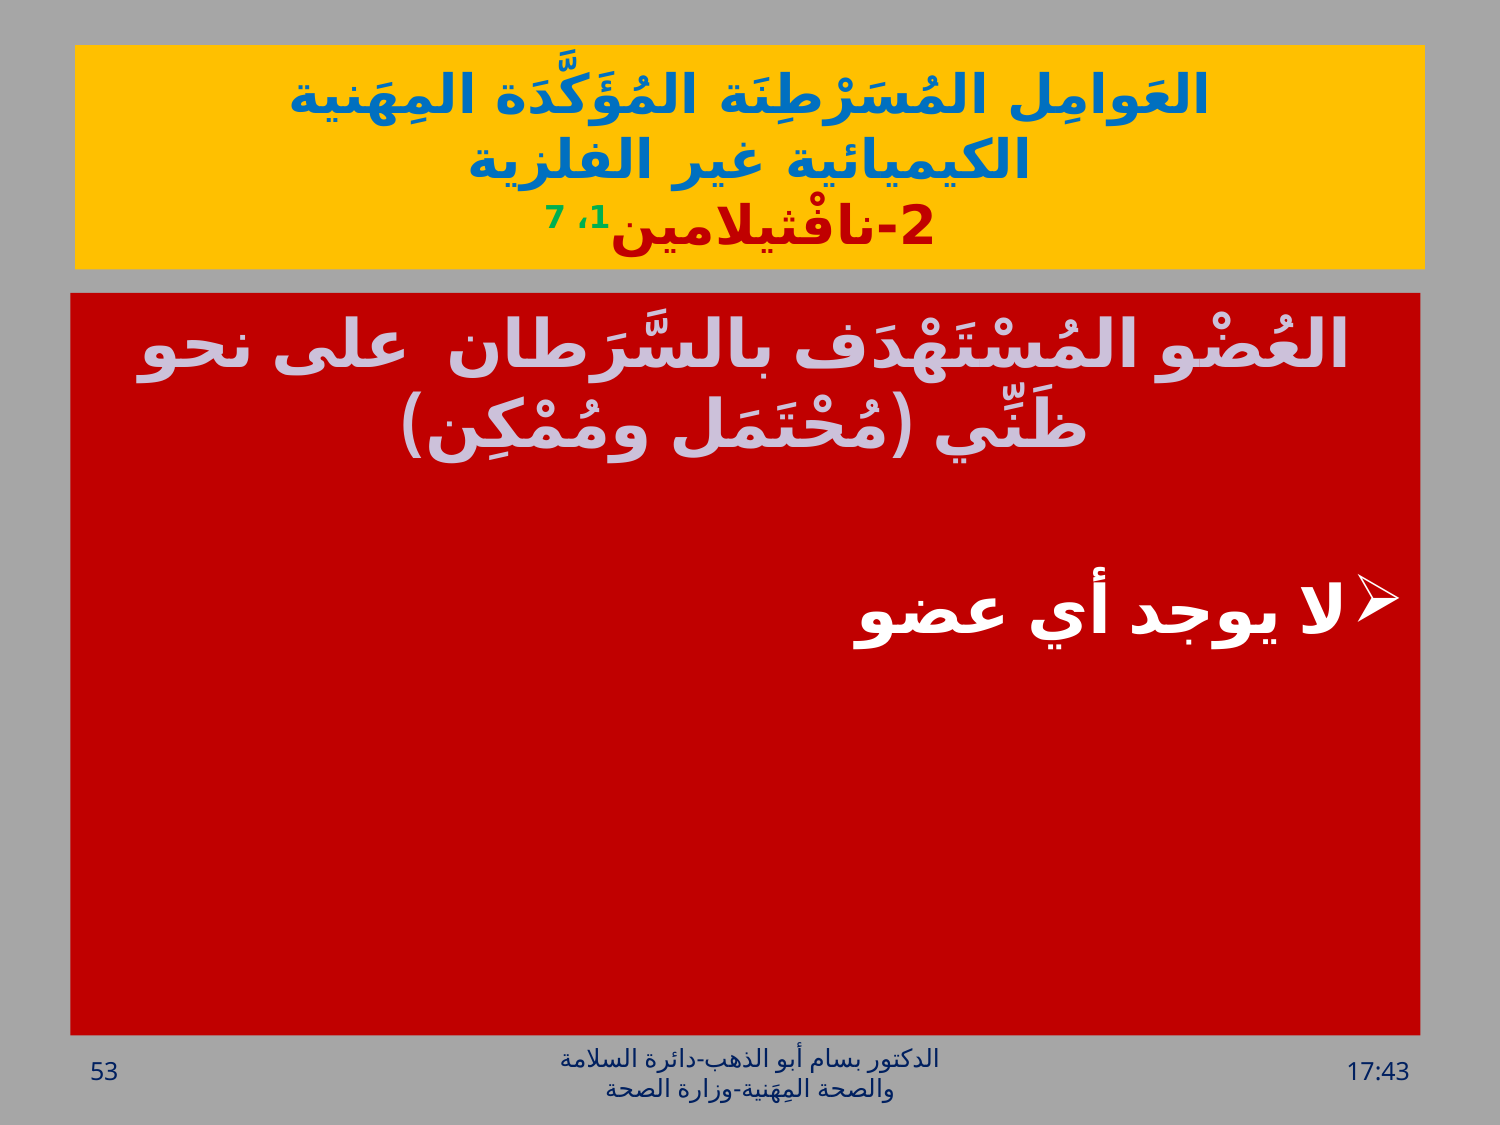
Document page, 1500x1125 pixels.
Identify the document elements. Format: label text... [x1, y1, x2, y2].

slide_number الخميس، 28 تموز، 2016 [1074, 1042, 1425, 1103]
title العَوامِل المُسَرْطِنَة المُؤَكَّدَة المِهَنية الكيميائية غير الفلزية 2-نافْثيلامين1، 7 [75, 45, 1425, 270]
footer الدكتور بسام أبو الذهب-دائرة السلامة والصحة المِهَنية-وزارة الصحة [512, 1042, 988, 1103]
list العُضْو المُسْتَهْدَف بالسَّرَطان على نحو ظَنِّي (مُحْتَمَل ومُمْكِن) لا يوجد أي عضو [70, 292, 1421, 1036]
slide_number 53 [75, 1042, 425, 1103]
